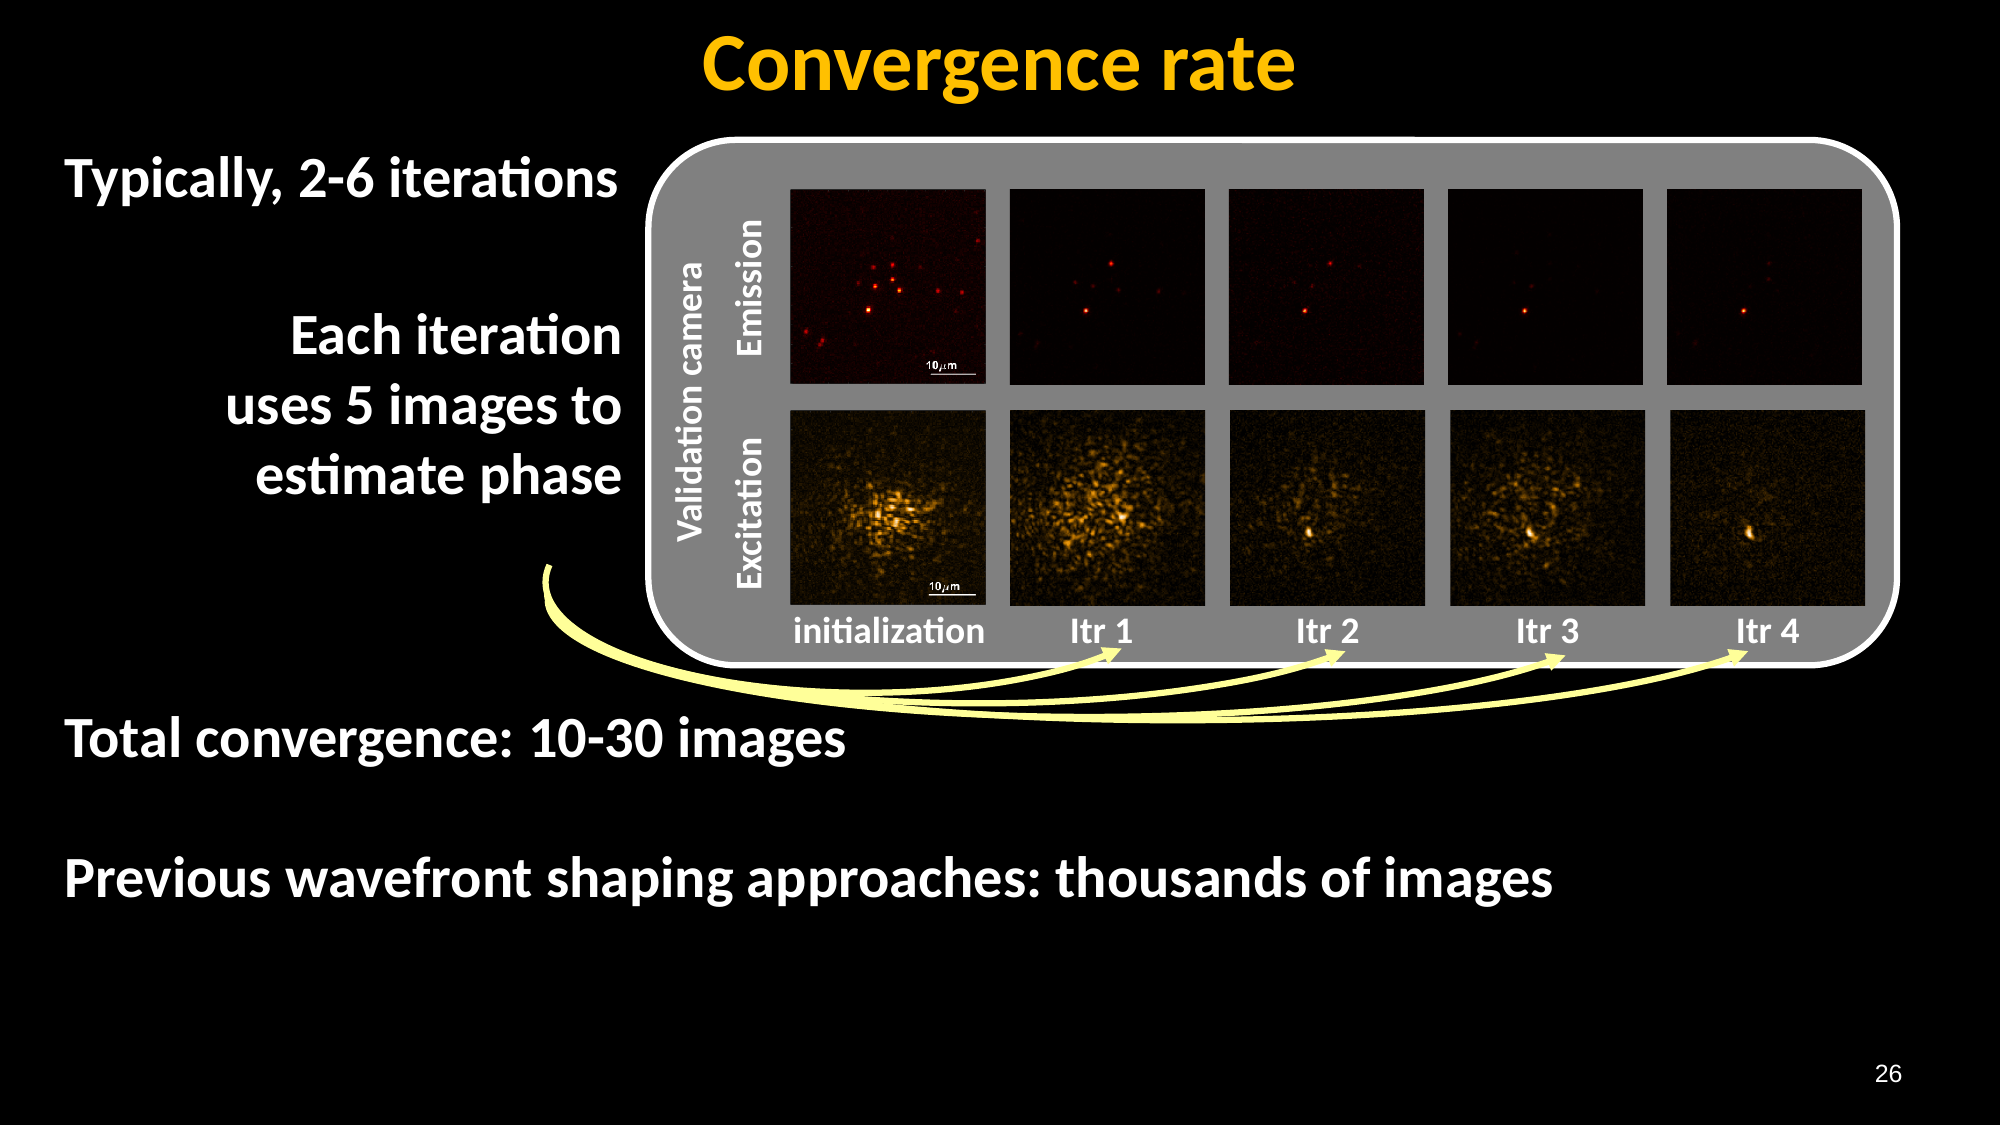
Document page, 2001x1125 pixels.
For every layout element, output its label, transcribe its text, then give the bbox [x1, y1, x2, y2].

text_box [648, 139, 1898, 666]
text_box Each iteration uses 5 images to estimate phase [183, 289, 638, 584]
slide_number 26 [1859, 1042, 1953, 1103]
text_box Typically, 2-6 iterations Total convergence: 10-30 images Previous wavefront shaping approaches: thousands of images [49, 132, 1731, 977]
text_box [545, 471, 1804, 721]
text_box Convergence rate [0, 0, 2000, 114]
